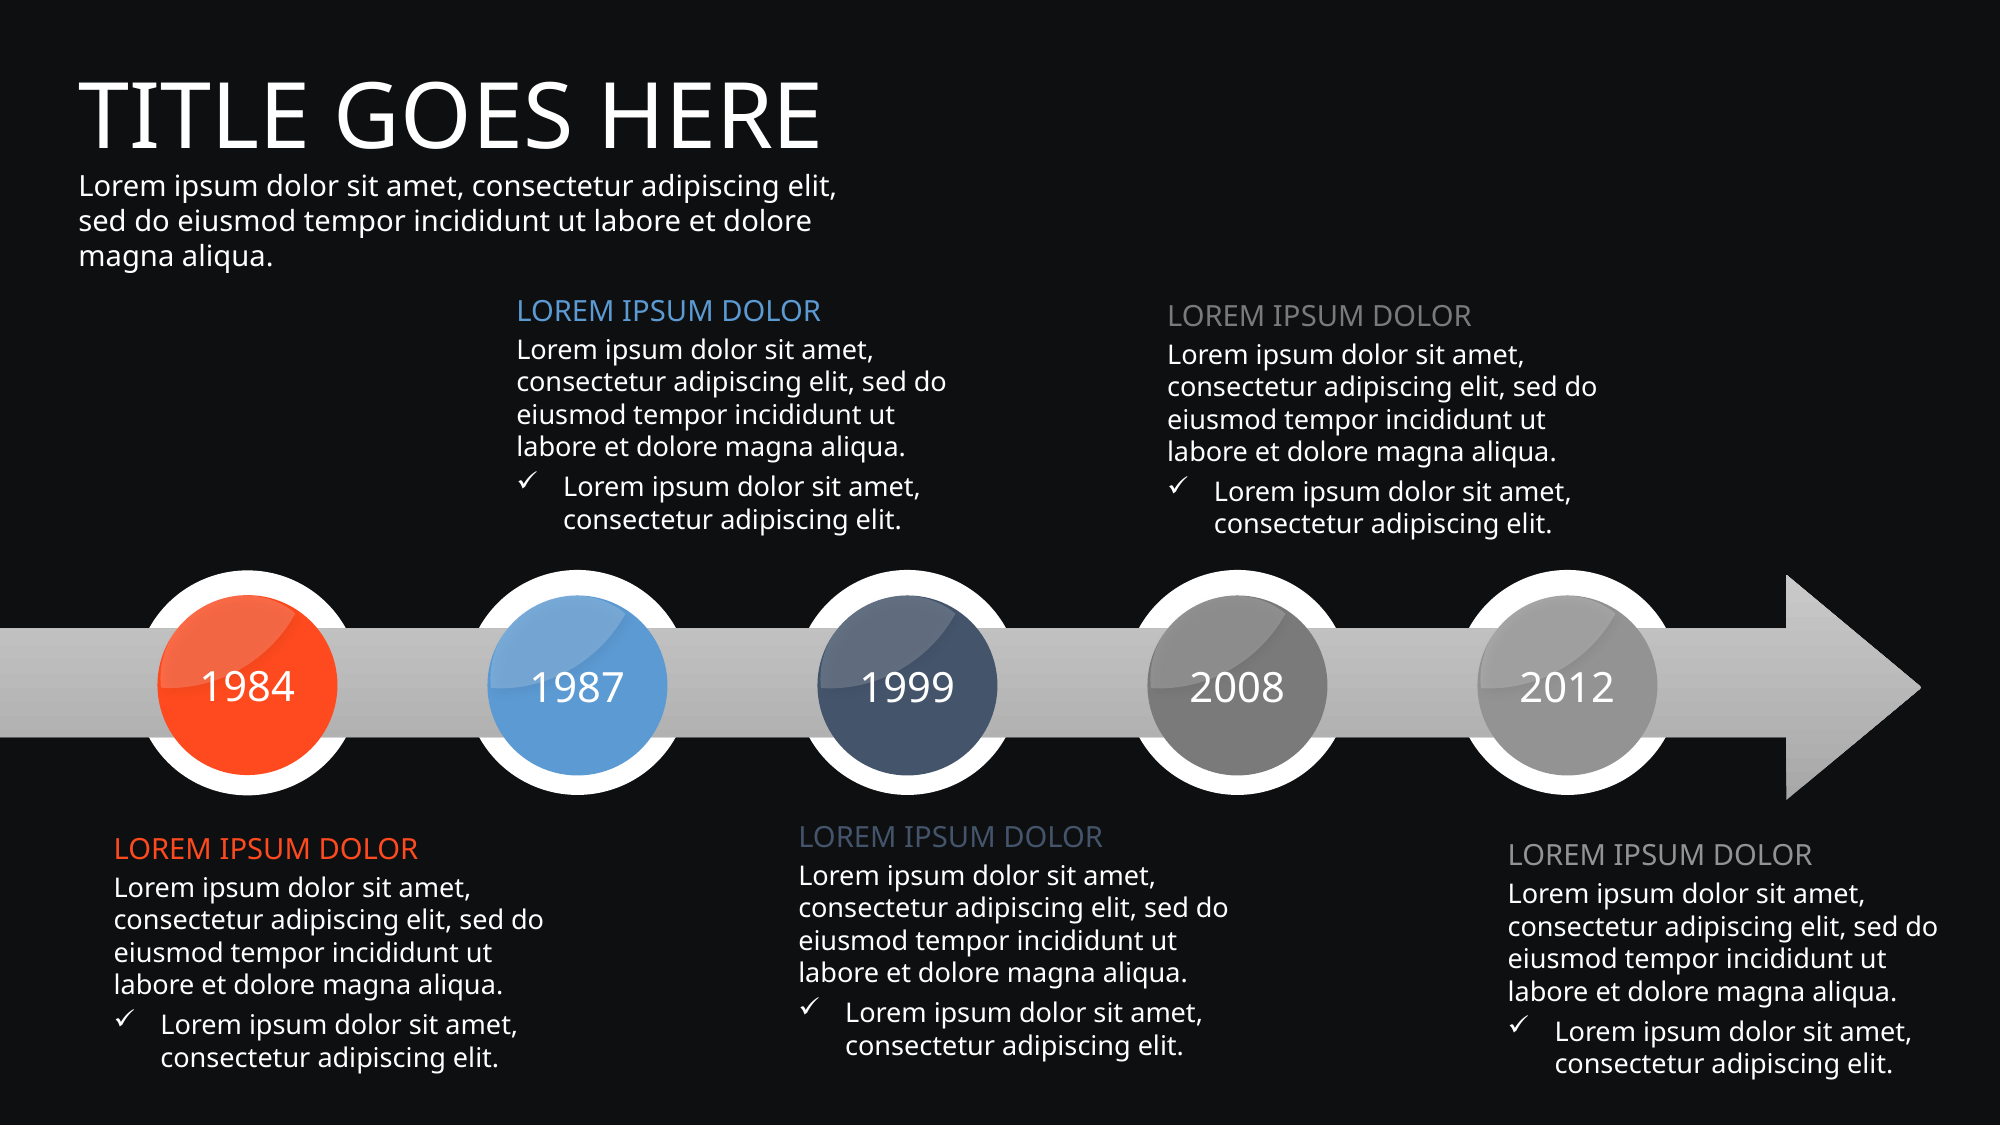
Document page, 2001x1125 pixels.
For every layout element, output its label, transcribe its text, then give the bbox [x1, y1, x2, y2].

text_box [998, 627, 1147, 739]
text_box LOREM IPSUM DOLOR Lorem ipsum dolor sit amet, consectetur adipiscing elit, sed do eiusmod tempor incididunt ut labore et dolore magna aliqua. Lorem ipsum dolor sit amet, consectetur adipiscing elit. [98, 822, 587, 1080]
text_box [1658, 739, 1666, 751]
text_box [808, 613, 817, 627]
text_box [157, 595, 338, 776]
text_box LOREM IPSUM DOLOR Lorem ipsum dolor sit amet, consectetur adipiscing elit, sed do eiusmod tempor incididunt ut labore et dolore magna aliqua. Lorem ipsum dolor sit amet, consectetur adipiscing elit. [1152, 289, 1640, 547]
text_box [487, 595, 668, 776]
text_box [1469, 739, 1477, 752]
text_box [1658, 572, 1924, 803]
text_box [843, 776, 972, 796]
text_box LOREM IPSUM DOLOR Lorem ipsum dolor sit amet, consectetur adipiscing elit, sed do eiusmod tempor incididunt ut labore et dolore magna aliqua. Lorem ipsum dolor sit amet, consectetur adipiscing elit. [1492, 829, 1981, 1087]
text_box [338, 614, 347, 627]
text_box [998, 613, 1007, 627]
text_box [478, 613, 487, 627]
text_box [1173, 776, 1302, 796]
text_box [1138, 613, 1147, 627]
text_box [668, 739, 676, 751]
text_box LOREM IPSUM DOLOR Lorem ipsum dolor sit amet, consectetur adipiscing elit, sed do eiusmod tempor incididunt ut labore et dolore magna aliqua. Lorem ipsum dolor sit amet, consectetur adipiscing elit. [783, 811, 1271, 1069]
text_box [1147, 595, 1328, 776]
text_box LOREM IPSUM DOLOR Lorem ipsum dolor sit amet, consectetur adipiscing elit, sed do eiusmod tempor incididunt ut labore et dolore magna aliqua. Lorem ipsum dolor sit amet, consectetur adipiscing elit. [501, 284, 989, 543]
text_box [1165, 568, 1310, 595]
text_box [668, 627, 817, 739]
text_box [505, 568, 650, 595]
text_box [1468, 613, 1477, 627]
text_box [148, 739, 157, 752]
text_box [182, 776, 313, 797]
text_box [338, 627, 487, 739]
text_box [1328, 739, 1336, 751]
text_box [668, 613, 677, 627]
text_box [809, 739, 817, 752]
text_box [1503, 776, 1632, 796]
text_box [1495, 568, 1640, 595]
text_box [998, 739, 1006, 751]
text_box [1328, 627, 1477, 739]
text_box [0, 627, 157, 739]
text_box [817, 595, 998, 776]
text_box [1477, 595, 1658, 776]
text_box TITLE GOES HERE Lorem ipsum dolor sit amet, consectetur adipiscing elit, sed do eiusmod tempor incididunt ut labore et dolore magna aliqua. [63, 49, 900, 280]
text_box [148, 614, 157, 627]
text_box [479, 739, 487, 752]
text_box [835, 568, 980, 595]
text_box [1328, 613, 1337, 627]
text_box [338, 739, 347, 752]
text_box [1139, 739, 1147, 752]
text_box [1658, 613, 1667, 627]
text_box [513, 776, 642, 796]
text_box [175, 569, 320, 595]
